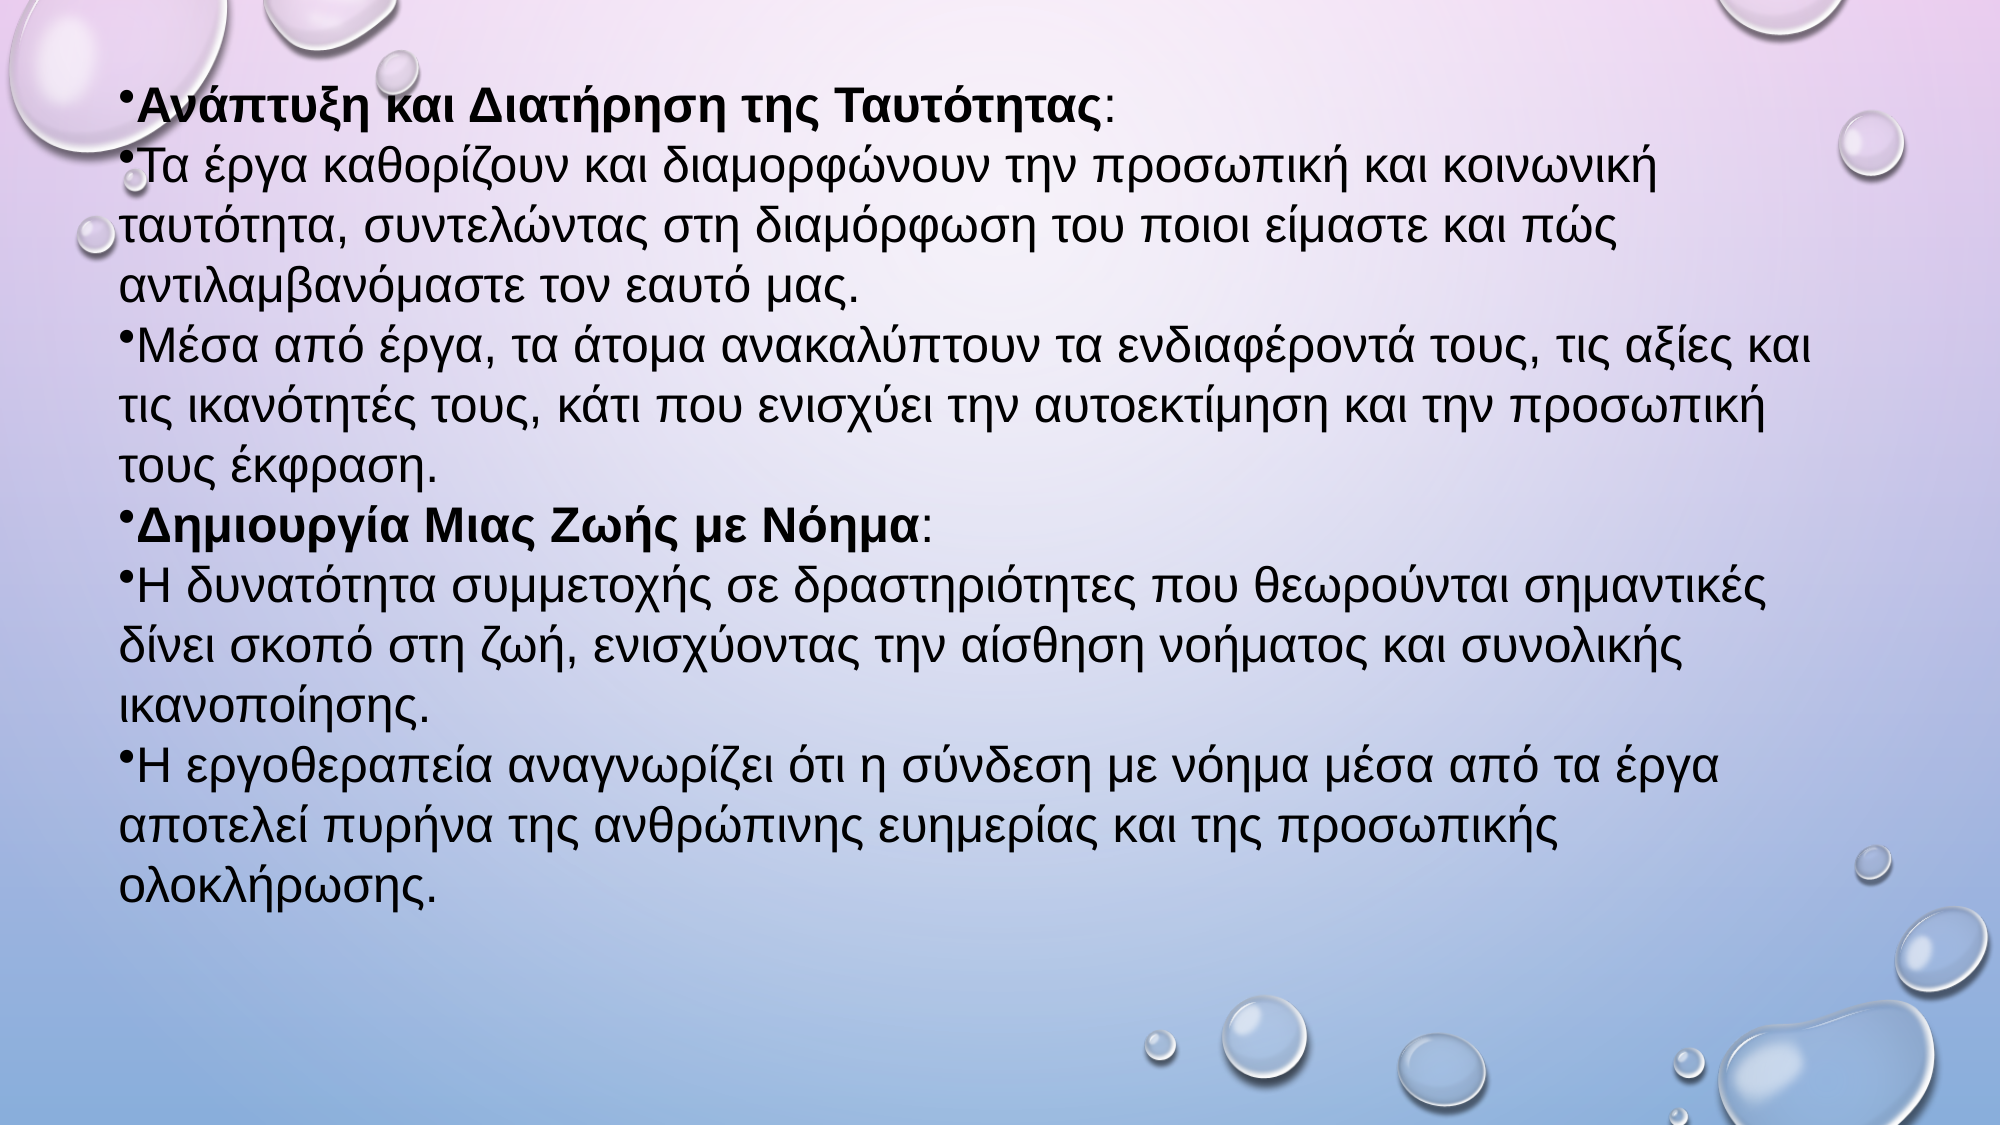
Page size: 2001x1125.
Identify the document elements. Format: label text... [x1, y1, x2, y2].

picture [0, 0, 2000, 1125]
list Ανάπτυξη και Διατήρηση της Ταυτότητας: Τα έργα καθορίζουν και διαμορφώνουν την προσωπική και κοινωνική ταυτότητα, συντελώντας στη διαμόρφωση του ποιοι είμαστε και πώς αντιλαμβανόμαστε τον εαυτό μας. Μέσα από έργα, τα άτομα ανακαλύπτουν τα ενδιαφέροντά τους, τις αξίες και τις ικανότητές τους, κάτι που ενισχύει την αυτοεκτίμηση και την προσωπική τους έκφραση. Δημιουργία Μιας Ζωής με Νόημα: Η δυνατότητα συμμετοχής σε δραστηριότητες που θεωρούνται σημαντικές δίνει σκοπό στη ζωή, ενισχύοντας την αίσθηση νοήματος και συνολικής ικανοποίησης. Η εργοθεραπεία αναγνωρίζει ότι η σύνδεση με νόημα μέσα από τα έργα αποτελεί πυρήνα της ανθρώπινης ευημερίας και της προσωπικής ολοκλήρωσης. [103, 64, 1851, 966]
